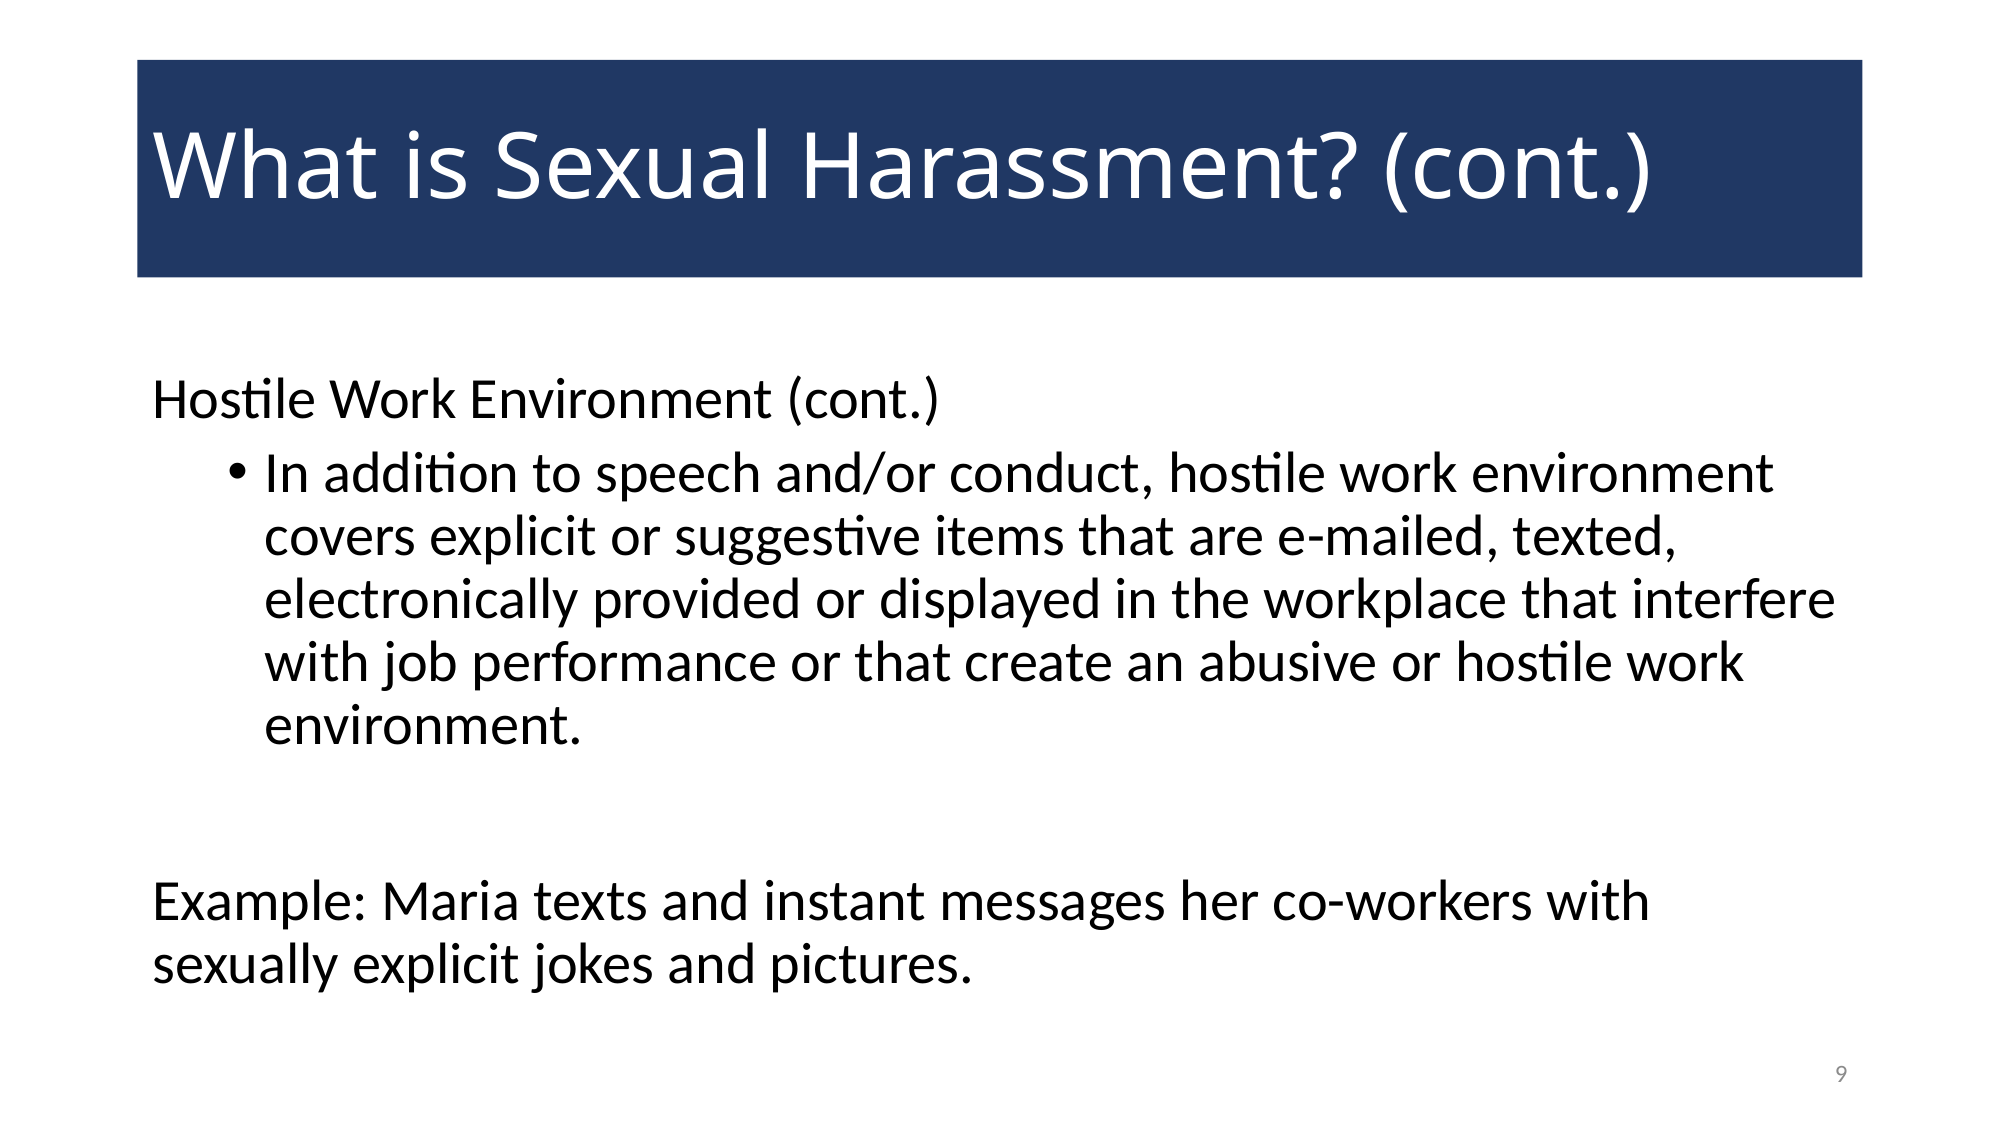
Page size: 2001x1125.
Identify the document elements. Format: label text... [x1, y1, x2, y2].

title What is Sexual Harassment? (cont.) [137, 59, 1863, 278]
slide_number 9 [1412, 1042, 1863, 1103]
list Hostile Work Environment (cont.) In addition to speech and/or conduct, hostile work environment covers explicit or suggestive items that are e-mailed, texted, electronically provided or displayed in the workplace that interfere with job performance or that create an abusive or hostile work environment. Example: Maria texts and instant messages her co-workers with sexually explicit jokes and pictures. [137, 361, 1863, 1014]
